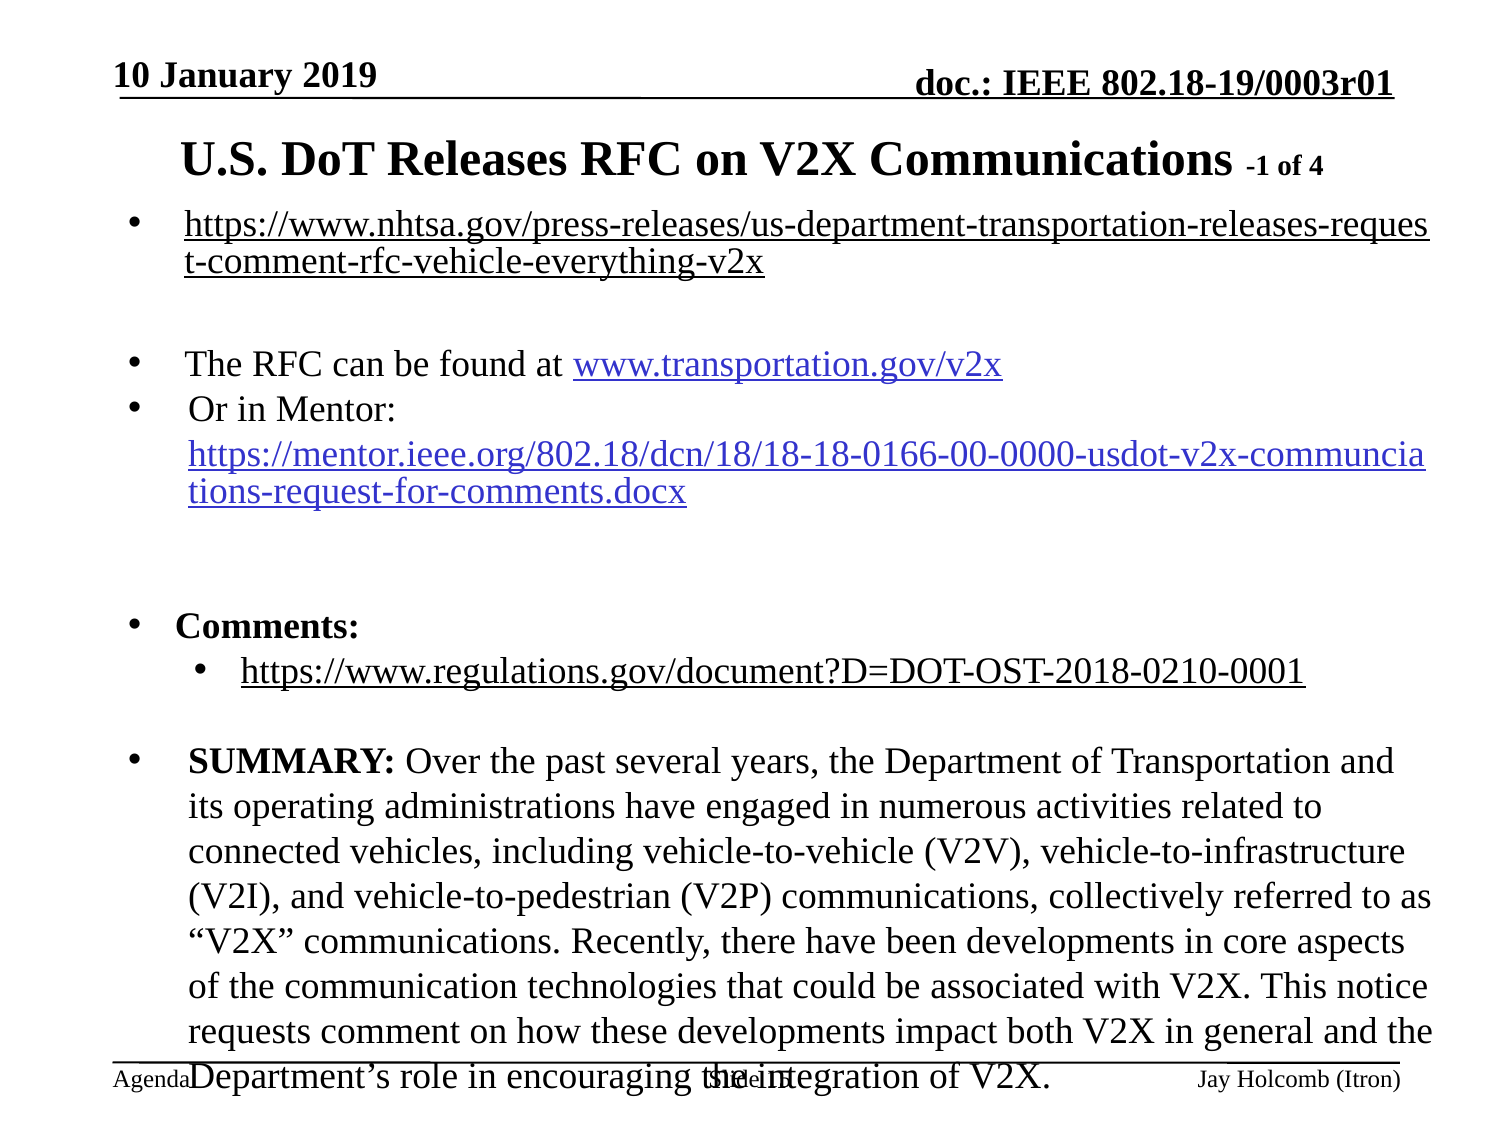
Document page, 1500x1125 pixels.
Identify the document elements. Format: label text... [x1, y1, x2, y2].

slide_number Slide 15 [699, 1061, 800, 1123]
footer Jay Holcomb (Itron) [878, 1061, 1402, 1093]
list https://www.nhtsa.gov/press-releases/us-department-transportation-releases-request-comment-rfc-vehicle-everything-v2x The RFC can be found at www.transportation.gov/v2x Or in Mentor: https://mentor.ieee.org/802.18/dcn/18/18-18-0166-00-0000-usdot-v2x-communciations-request-for-comments.docx Comments: https://www.regulations.gov/document?D=DOT-OST-2018-0210-0001 SUMMARY: Over the past several years, the Department of Transportation and its operating administrations have engaged in numerous activities related to connected vehicles, including vehicle-to-vehicle (V2V), vehicle-to-infrastructure (V2I), and vehicle-to-pedestrian (V2P) communications, collectively referred to as “V2X” communications. Recently, there have been developments in core aspects of the communication technologies that could be associated with V2X. This notice requests comment on how these developments impact both V2X in general and the Department’s role in encouraging the integration of V2X. [112, 191, 1451, 1022]
title U.S. DoT Releases RFC on V2X Communications -1 of 4 [114, 103, 1390, 191]
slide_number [112, 49, 488, 95]
